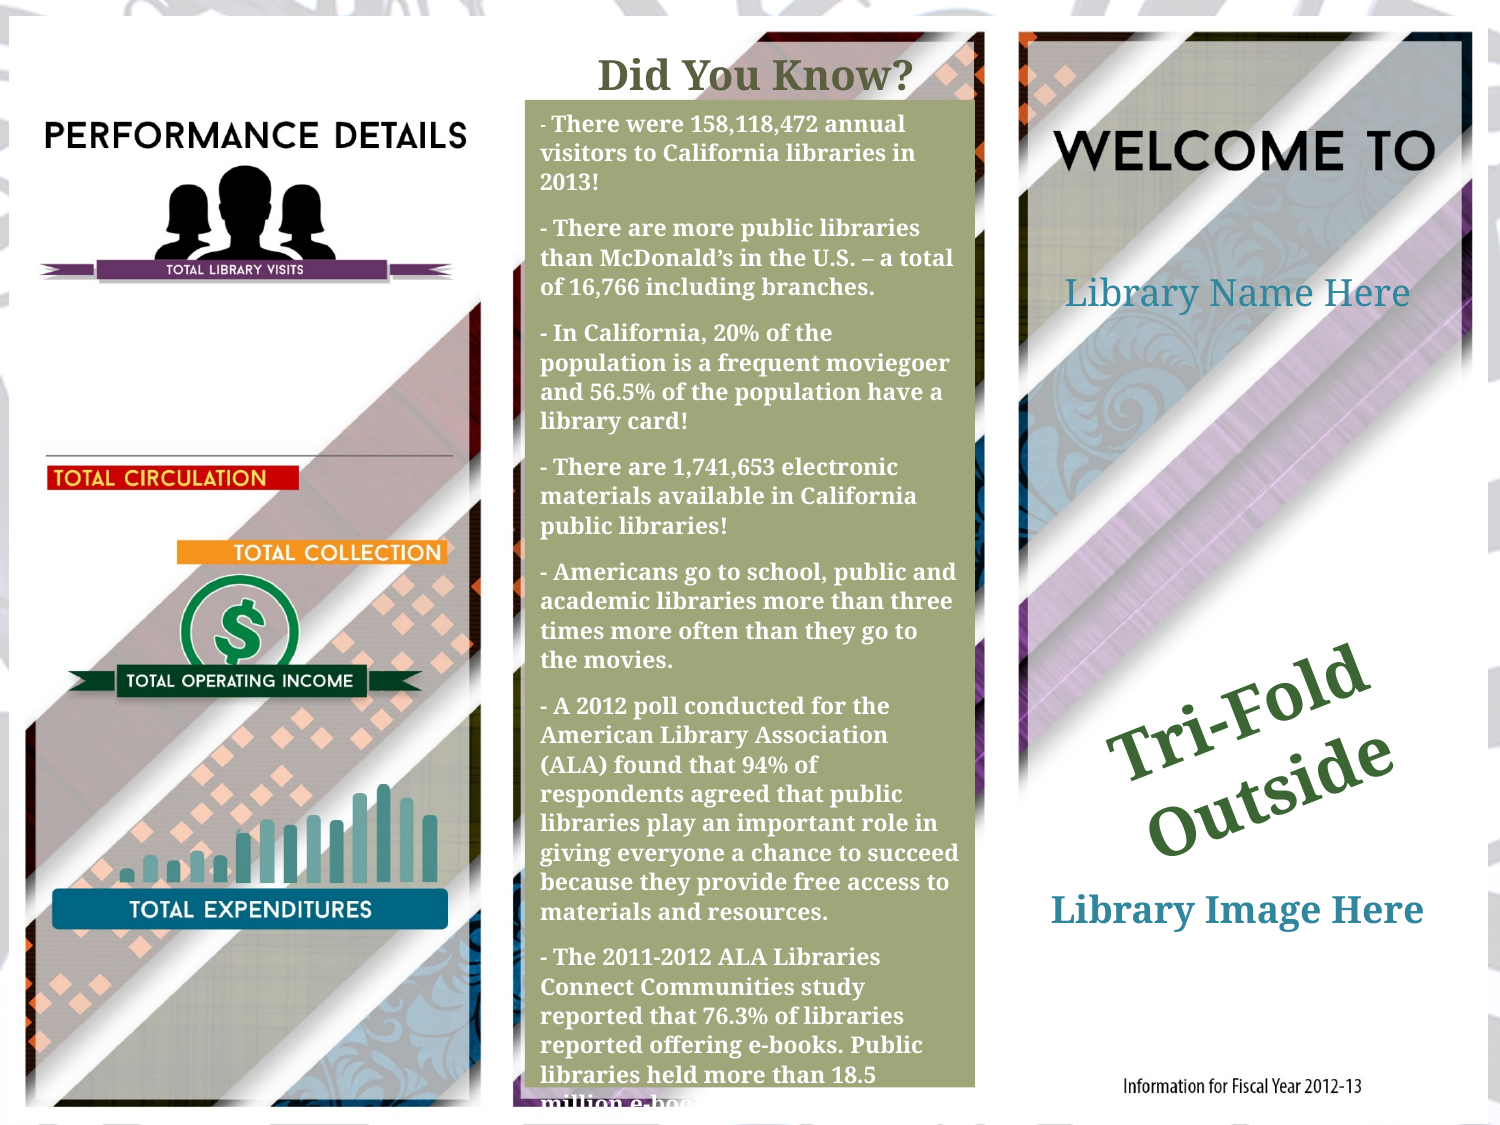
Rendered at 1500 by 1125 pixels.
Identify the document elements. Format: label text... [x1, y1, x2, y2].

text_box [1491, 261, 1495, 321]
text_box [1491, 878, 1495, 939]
text_box Tri-Fold Outside [1491, 648, 1500, 757]
picture [0, 0, 1500, 1125]
